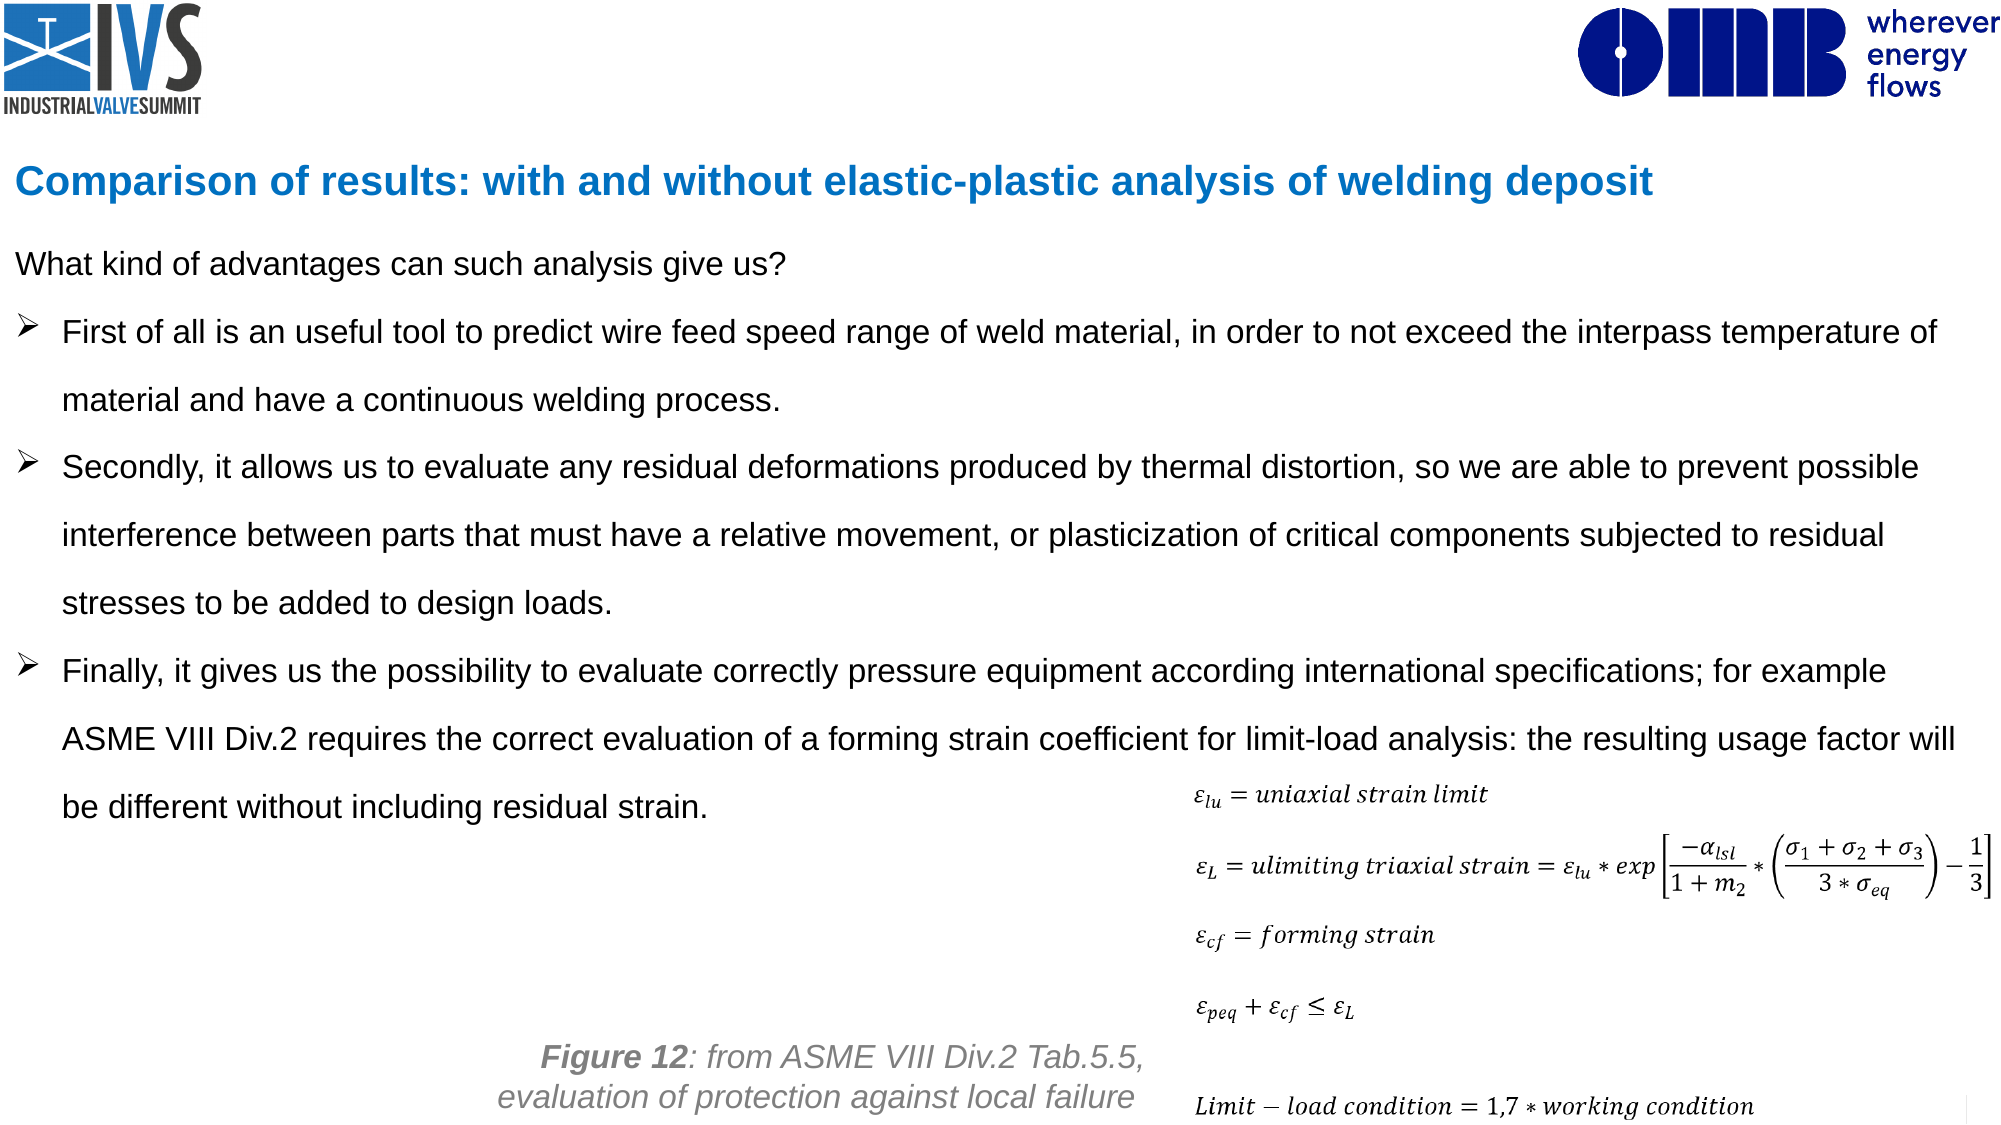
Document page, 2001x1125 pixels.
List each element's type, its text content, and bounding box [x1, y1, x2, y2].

picture [0, 0, 207, 118]
text_box What kind of advantages can such analysis give us? First of all is an useful tool to predict wire feed speed range of weld material, in order to not exceed the interpass temperature of material and have a continuous welding process. Secondly, it allows us to evaluate any residual deformations produced by thermal distortion, so we are able to prevent possible interference between parts that must have a relative movement, or plasticization of critical components subjected to residual stresses to be added to design loads. Finally, it gives us the possibility to evaluate correctly pressure equipment according international specifications; for example ASME VIII Div.2 requires the correct evaluation of a forming strain coefficient for limit-load analysis: the resulting usage factor will be different without including residual strain. [0, 206, 2000, 832]
picture [1578, 8, 2000, 97]
text_box Comparison of results: with and without elastic-plastic analysis of welding deposit [0, 151, 1700, 206]
text_box Figure 12: from ASME VIII Div.2 Tab.5.5, evaluation of protection against local failure [321, 1027, 1191, 1122]
picture [1191, 772, 2000, 1124]
